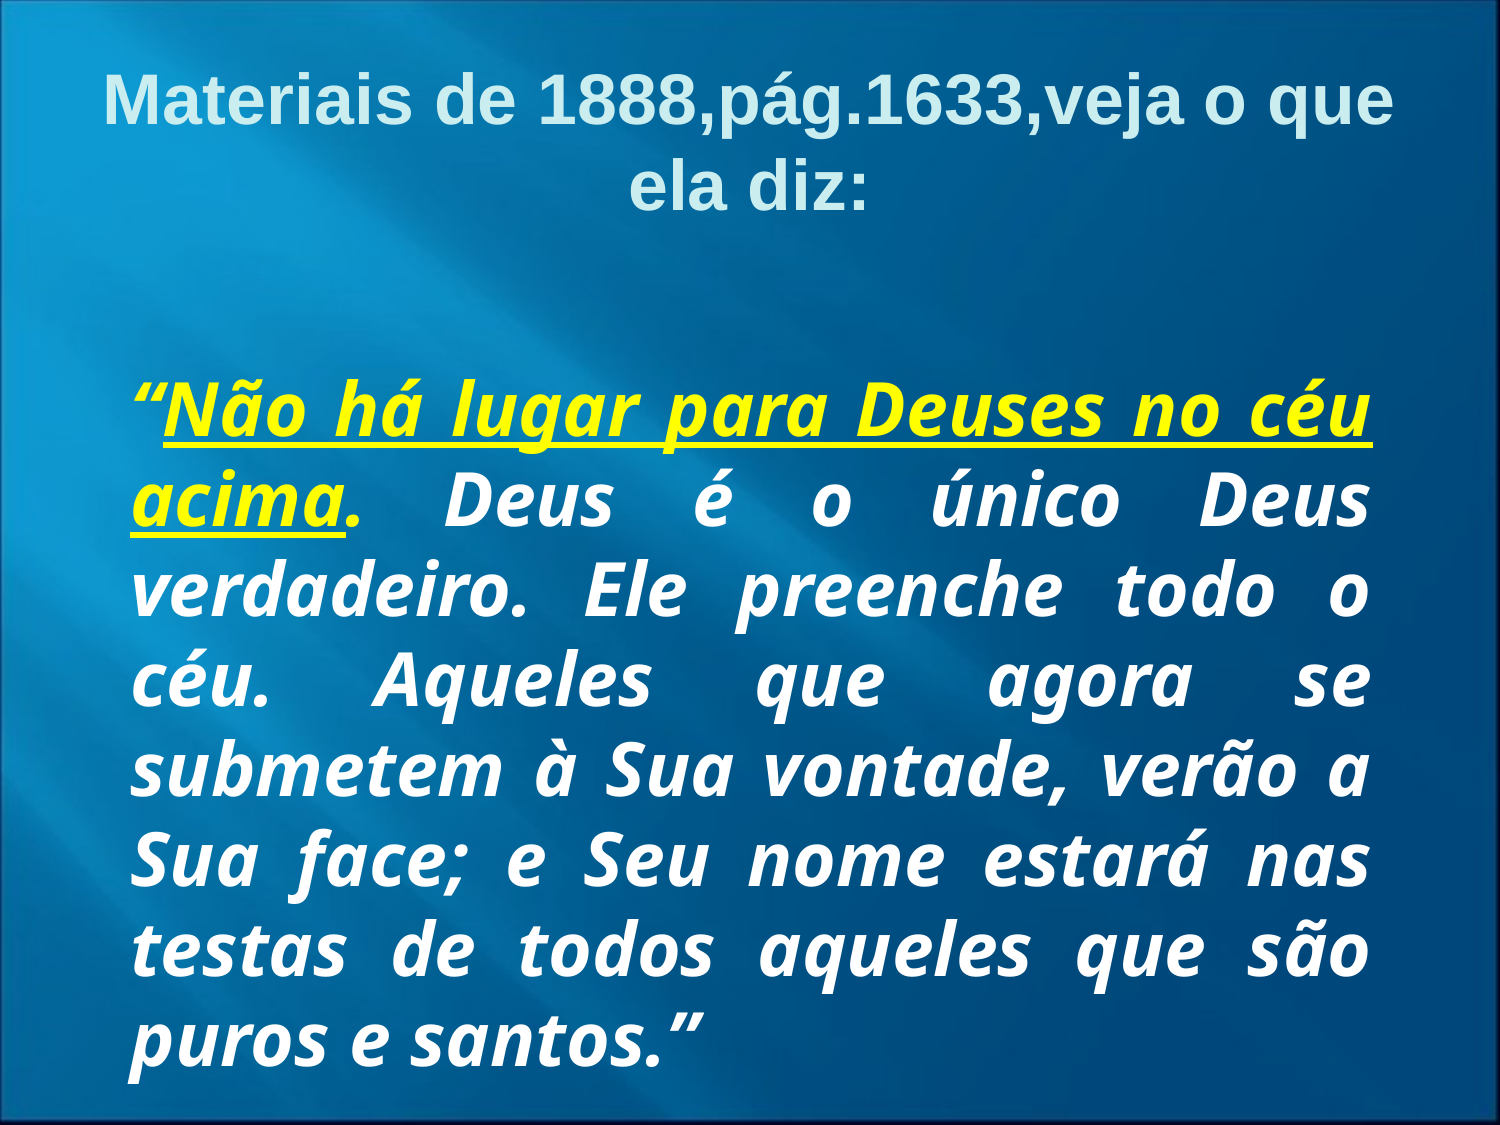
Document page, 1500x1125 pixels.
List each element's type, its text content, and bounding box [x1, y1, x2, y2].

title Materiais de 1888,pág.1633,veja o que ela diz: [75, 45, 1425, 233]
picture [0, 0, 1500, 1125]
text_box “Não há lugar para Deuses no céu acima. Deus é o único Deus verdadeiro. Ele preenche todo o céu. Aqueles que agora se submetem à Sua vontade, verão a Sua face; e Seu nome estará nas testas de todos aqueles que são puros e santos.” [115, 354, 1388, 1089]
